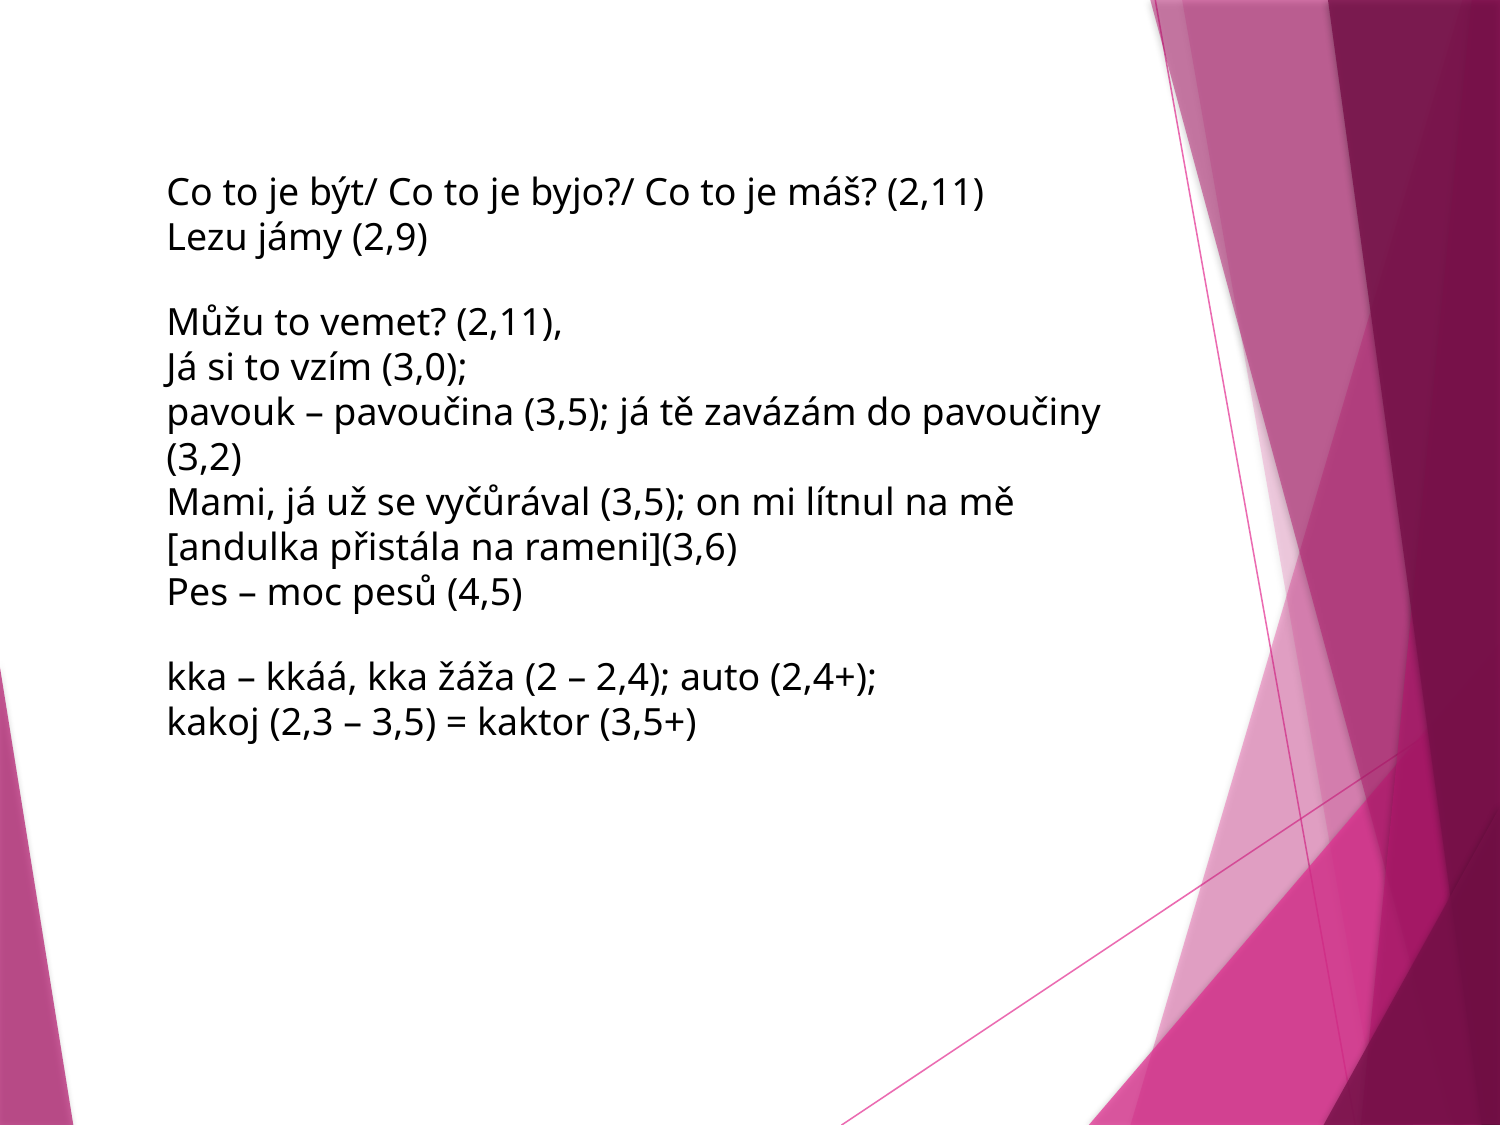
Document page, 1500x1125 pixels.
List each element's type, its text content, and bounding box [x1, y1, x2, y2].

text_box Co to je být/ Co to je byjo?/ Co to je máš? (2,11) Lezu jámy (2,9) Můžu to vemet? (2,11), Já si to vzím (3,0); pavouk – pavoučina (3,5); já tě zavázám do pavoučiny (3,2) Mami, já už se vyčůrával (3,5); on mi lítnul na mě [andulka přistála na rameni](3,6) Pes – moc pesů (4,5) kka – kkáá, kka žáža (2 – 2,4); auto (2,4+); kakoj (2,3 – 3,5) = kaktor (3,5+) [76, 160, 1128, 791]
